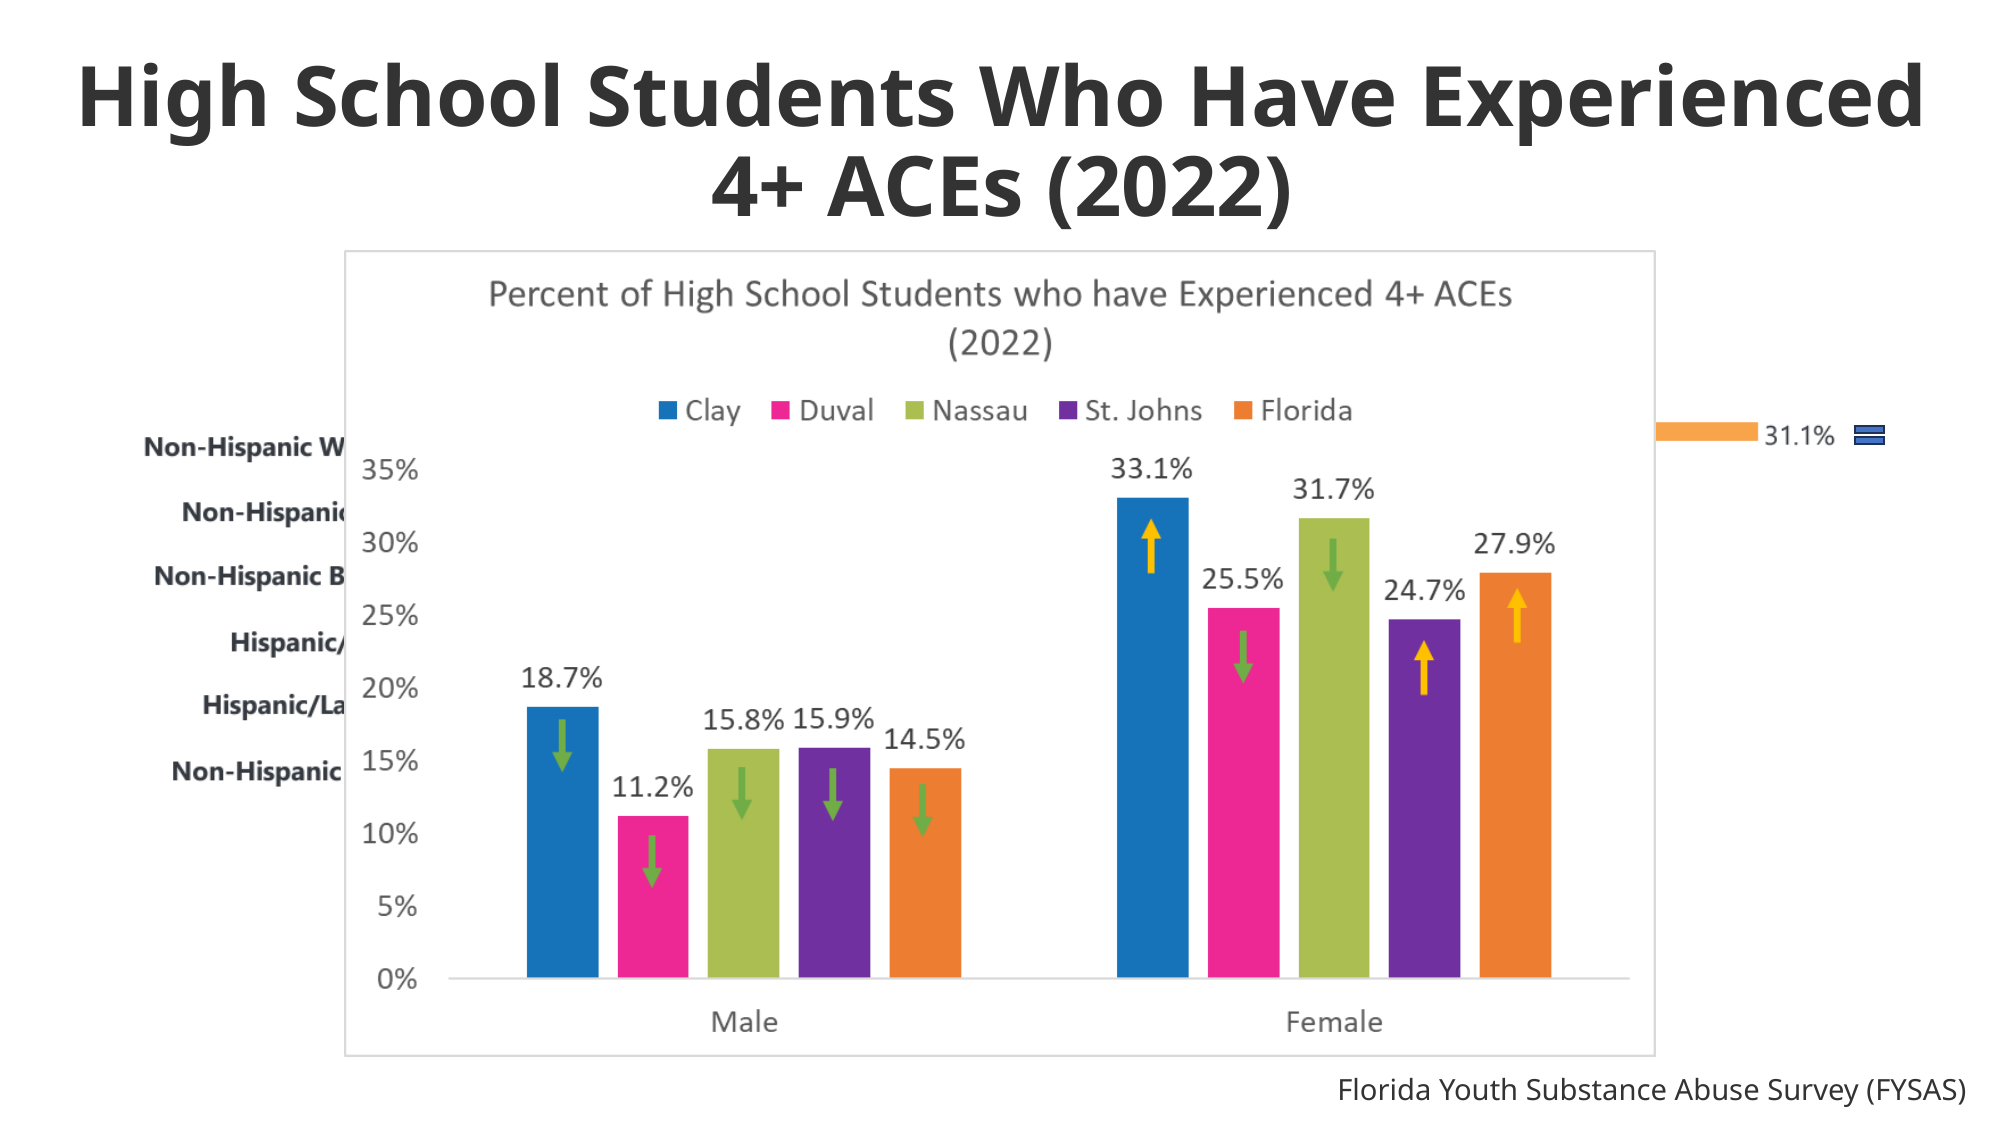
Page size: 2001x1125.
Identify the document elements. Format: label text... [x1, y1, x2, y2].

title High School Students Who Have Experienced 4+ ACEs (2022) [4, 35, 2000, 253]
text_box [1656, 406, 1890, 803]
picture [344, 250, 1656, 1057]
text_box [132, 406, 344, 803]
text_box Florida Youth Substance Abuse Survey (FYSAS) [1241, 1064, 1982, 1114]
